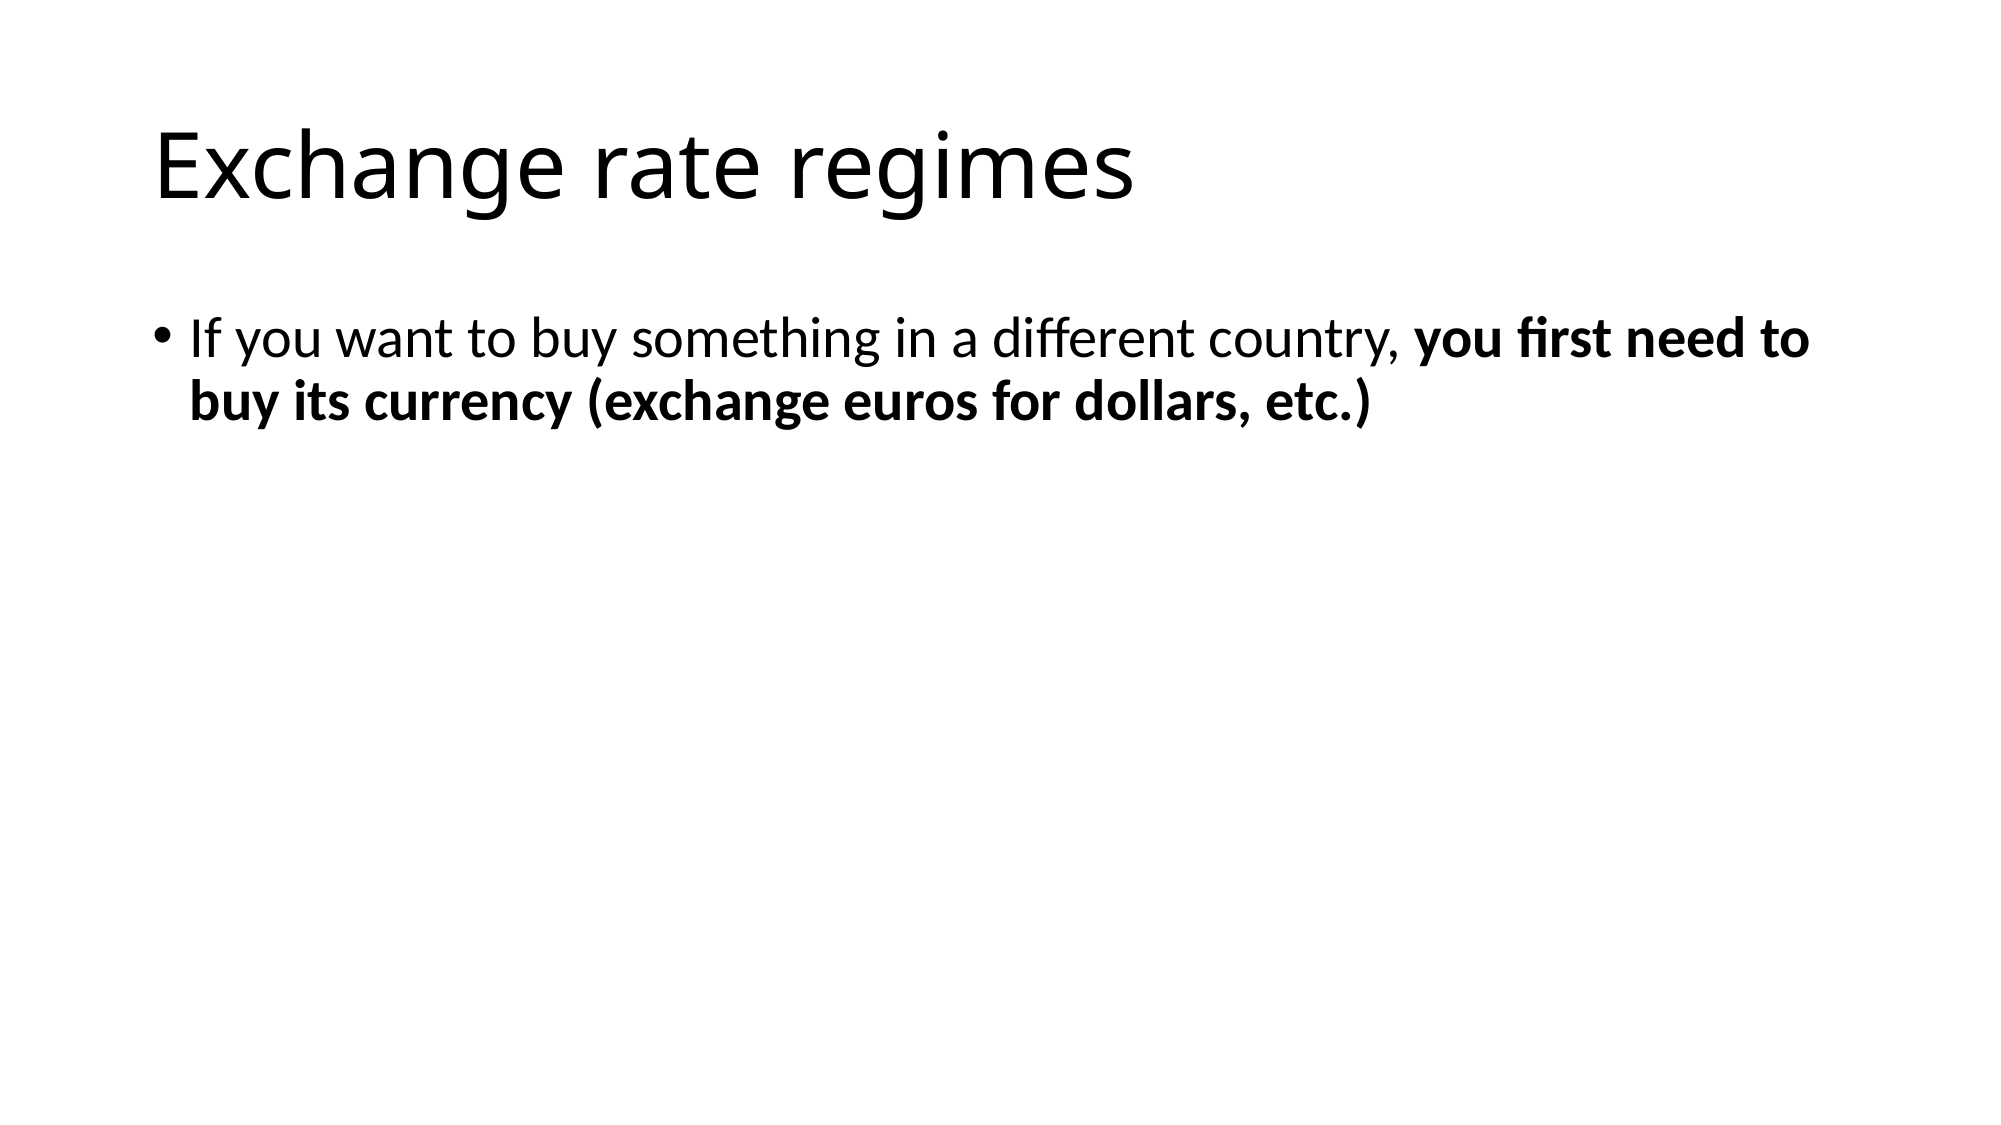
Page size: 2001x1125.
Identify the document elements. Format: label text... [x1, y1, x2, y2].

list If you want to buy something in a different country, you first need to buy its currency (exchange euros for dollars, etc.) [137, 299, 1863, 1014]
title Exchange rate regimes [137, 59, 1863, 278]
